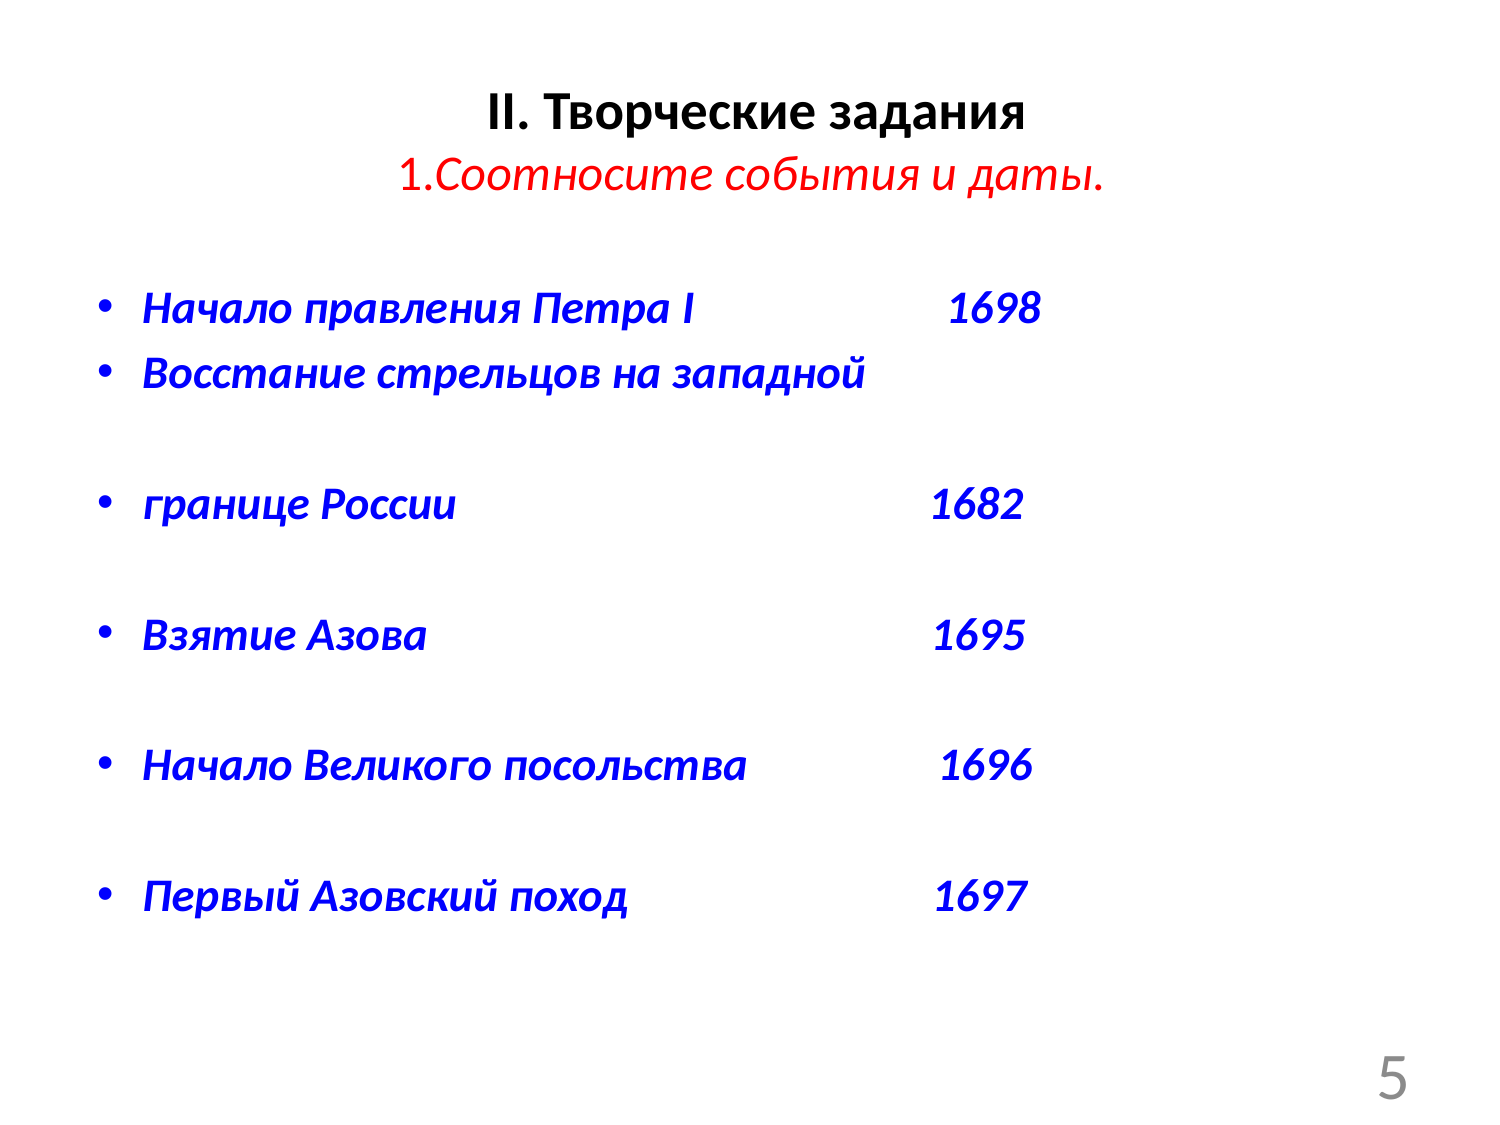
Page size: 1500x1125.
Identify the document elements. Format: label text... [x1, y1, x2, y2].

title II. Творческие задания 1.Соотносите события и даты. [82, 0, 1432, 269]
slide_number 5 [1074, 1042, 1425, 1103]
list Начало правления Петра I 1698 Восстание стрельцов на западной границе России 1682 Взятие Азова 1695 Начало Великого посольства 1696 Первый Азовский поход 1697 [82, 269, 1432, 1012]
